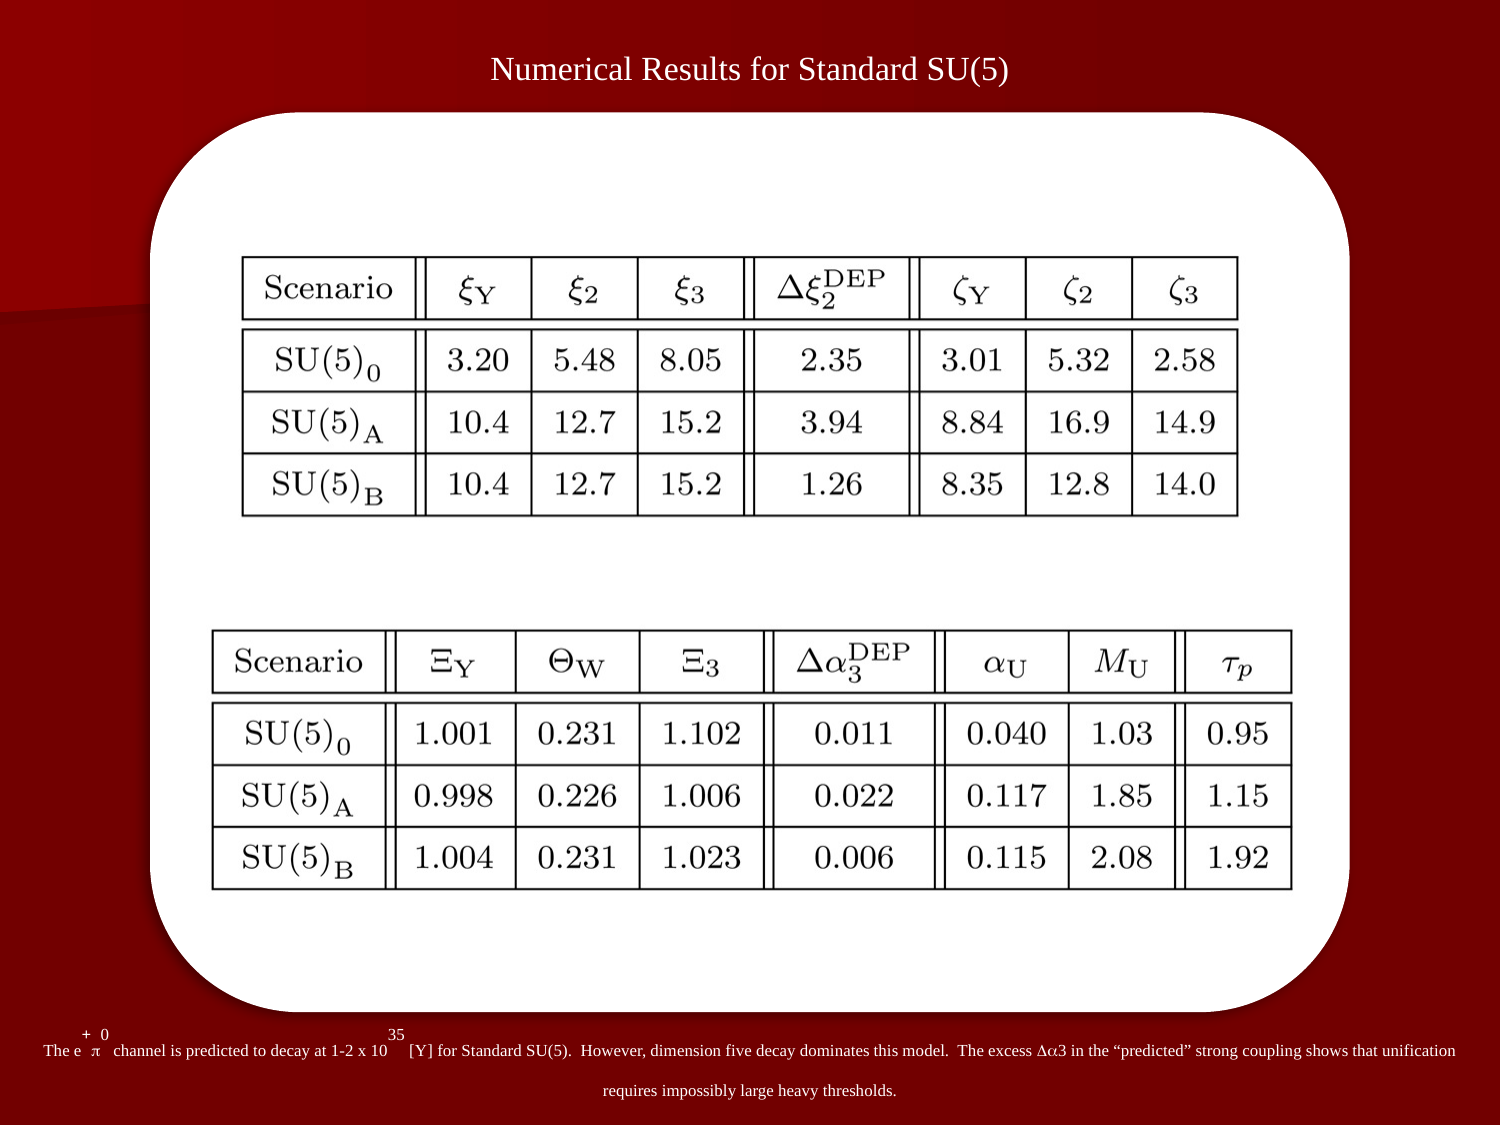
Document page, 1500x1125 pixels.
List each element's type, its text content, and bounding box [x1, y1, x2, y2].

text_box Numerical Results for Standard SU(5) [149, 0, 1350, 95]
text_box The e+p0 channel is predicted to decay at 1-2 x 1035 [Y] for Standard SU(5). However, dimension five decay dominates this model. The excess Da3 in the “predicted” strong coupling shows that unification requires impossibly large heavy thresholds. [0, 1012, 1500, 1125]
picture [149, 112, 1350, 1013]
